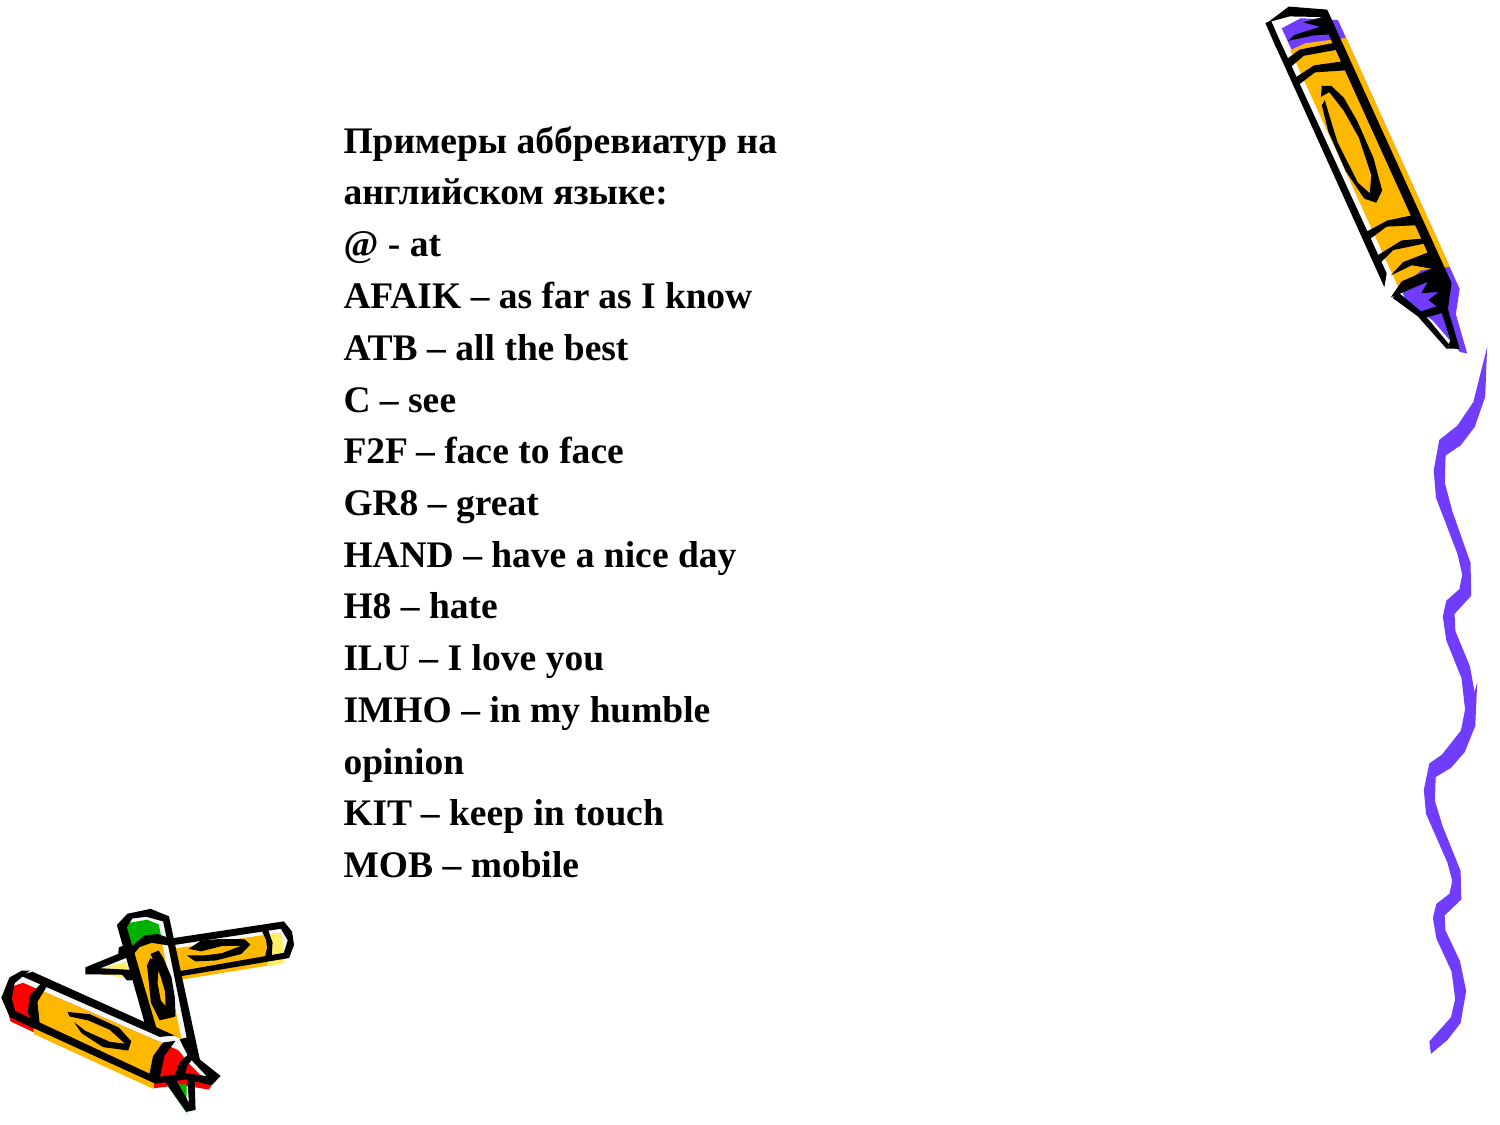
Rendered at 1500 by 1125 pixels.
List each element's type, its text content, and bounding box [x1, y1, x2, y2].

text_box Примеры аббревиатур на английском языке: @ - at AFAIK – as far as I know ATB – all the best C – see F2F – face to face GR8 – great HAND – have a nice day H8 – hate ILU – I love you IMHO – in my humble opinion KIT – keep in touch MOB – mobile [253, 101, 809, 893]
